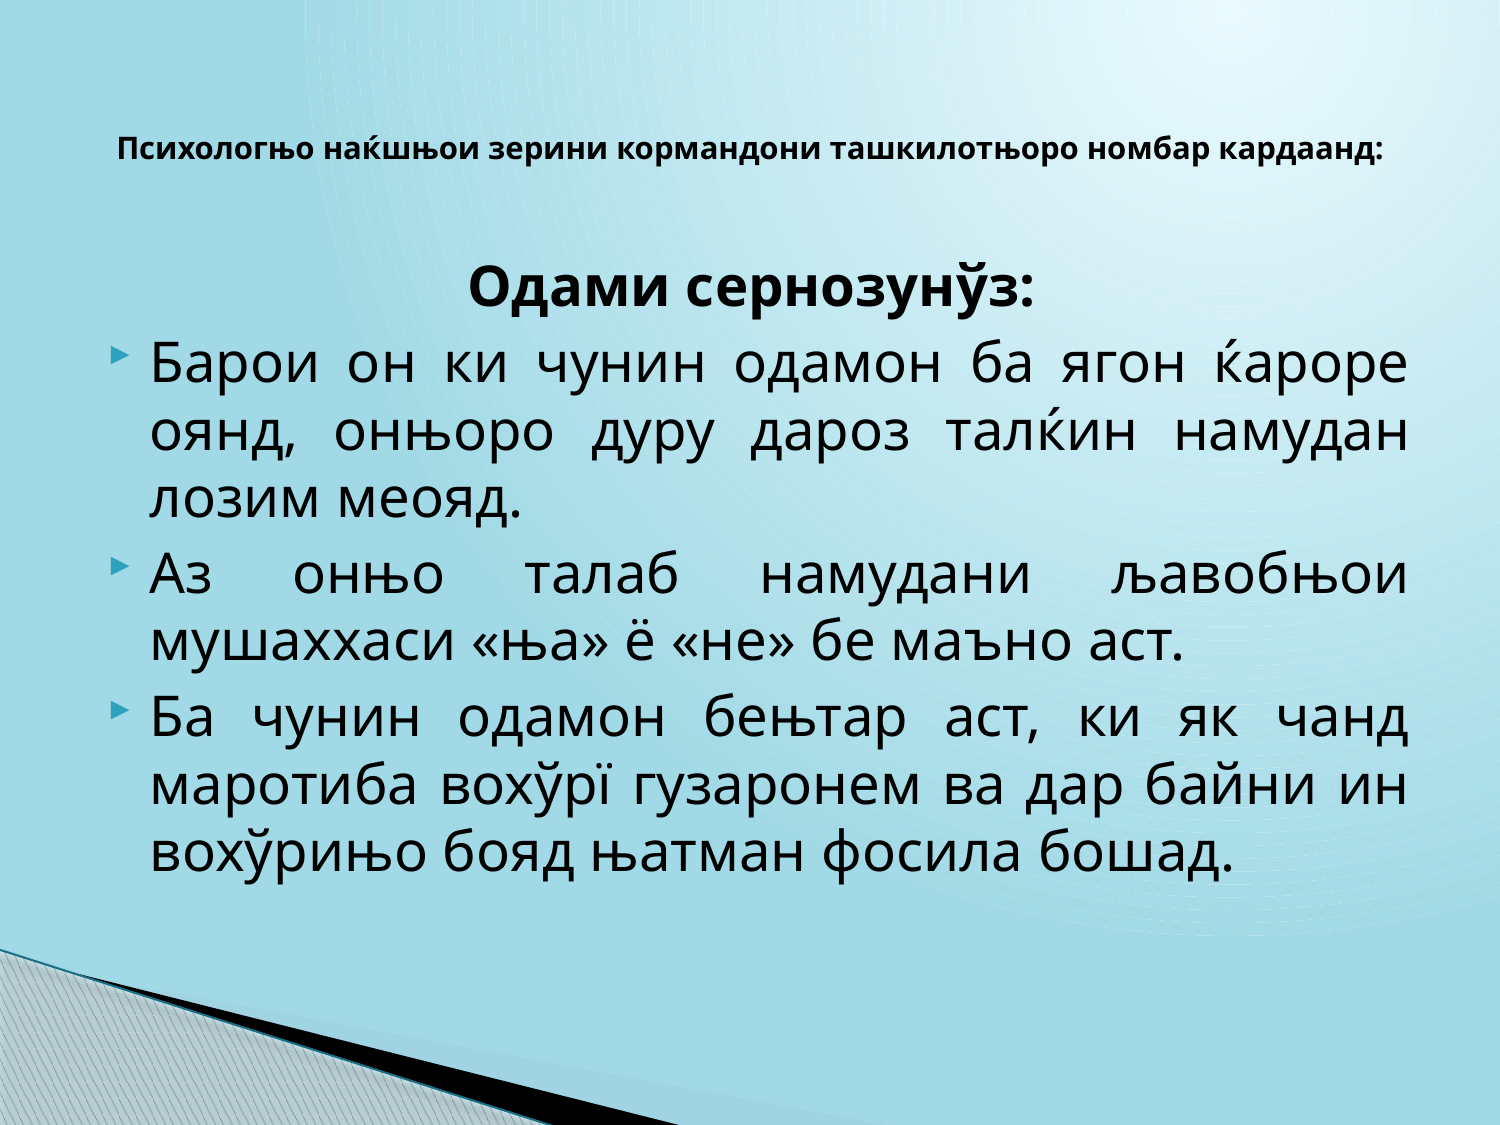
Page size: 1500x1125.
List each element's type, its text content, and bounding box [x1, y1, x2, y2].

title Психологњо наќшњои зерини кормандони ташкилотњоро номбар кардаанд: [75, 78, 1425, 233]
list Одами сернозунўз: Барои он ки чунин одамон ба ягон ќароре оянд, онњоро дуру дароз талќин намудан лозим меояд. Аз онњо талаб намудани љавобњои мушаххаси «ња» ё «не» бе маъно аст. Ба чунин одамон бењтар аст, ки як чанд маротиба вохўрї гузаронем ва дар байни ин вохўрињо бояд њатман фосила бошад. [75, 243, 1425, 986]
